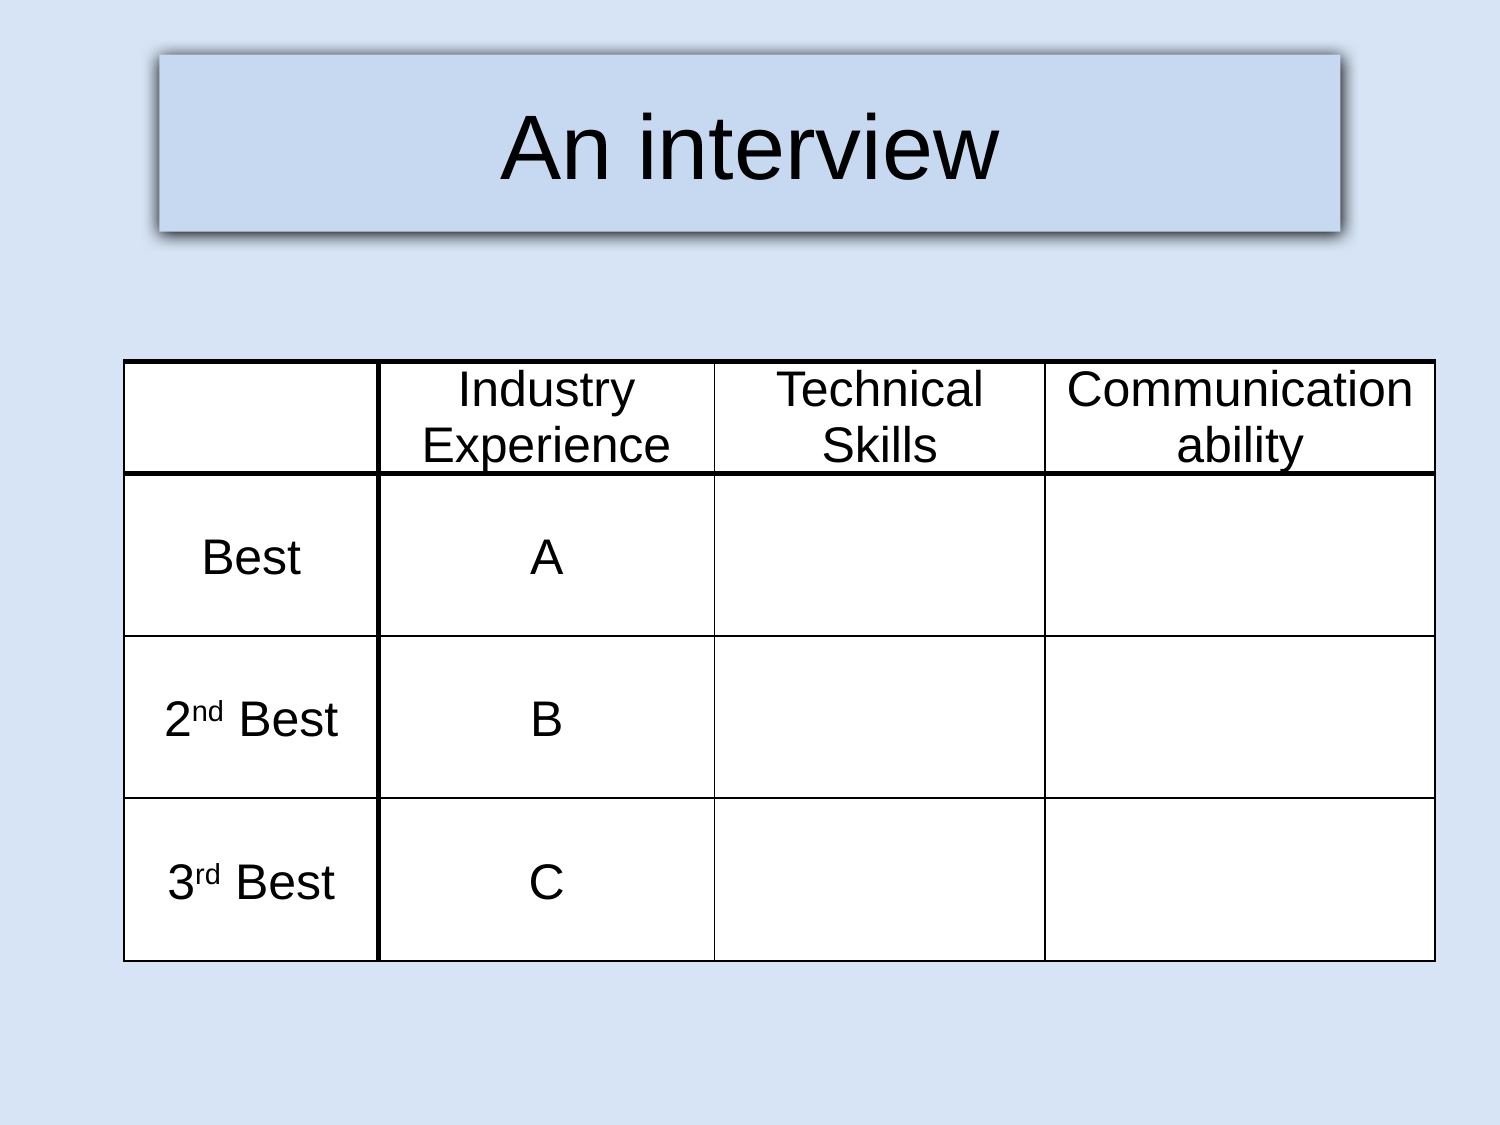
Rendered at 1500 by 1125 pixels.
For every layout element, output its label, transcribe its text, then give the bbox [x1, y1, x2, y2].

table_cell B [381, 637, 714, 797]
table_header Technical Skills [715, 364, 1044, 471]
table_cell [715, 637, 1044, 797]
table_cell [1046, 799, 1434, 960]
table_cell [715, 476, 1044, 635]
table_header Industry Experience [381, 364, 714, 471]
table_cell A [381, 476, 714, 635]
table_cell [715, 799, 1044, 960]
table_cell [1046, 476, 1434, 635]
table_cell 3rd Best [125, 799, 376, 960]
table_cell Best [125, 476, 376, 635]
table_cell [1046, 637, 1434, 797]
table_cell 2nd Best [125, 637, 376, 797]
table_cell C [381, 799, 714, 960]
table_header Communication ability [1046, 364, 1434, 471]
text_box An interview [159, 54, 1341, 232]
table_header [125, 364, 376, 471]
